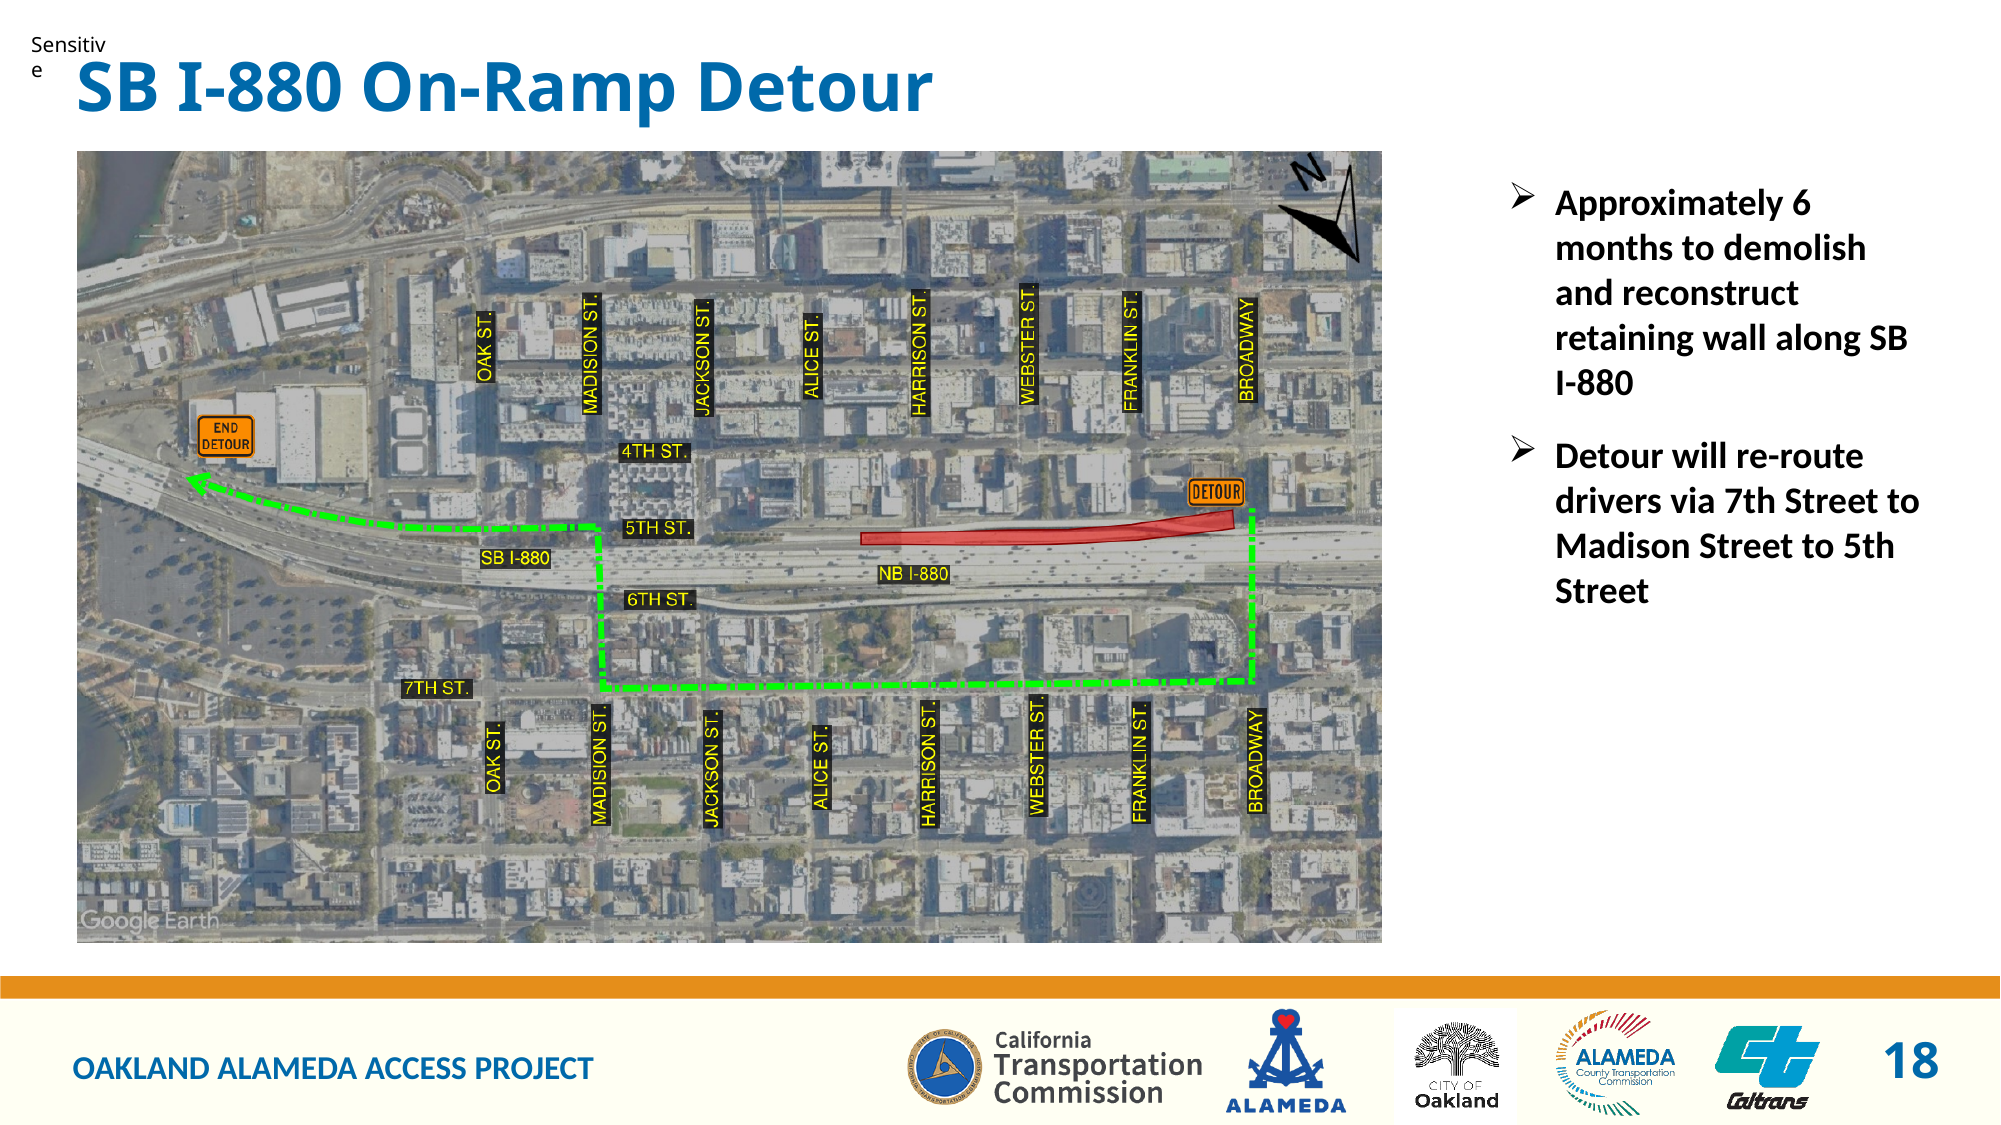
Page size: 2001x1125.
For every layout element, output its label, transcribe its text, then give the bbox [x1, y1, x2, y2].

text_box Approximately 6 months to demolish and reconstruct retaining wall along SB I-880 [1493, 170, 1947, 411]
picture [898, 1008, 1517, 1125]
title SB I-880 On-Ramp Detour [61, 21, 1091, 122]
picture [61, 122, 1395, 965]
picture [1715, 1024, 1821, 1110]
picture [1556, 1010, 1675, 1116]
text_box Detour will re-route drivers via 7th Street to Madison Street to 5th Street [1493, 423, 1947, 619]
